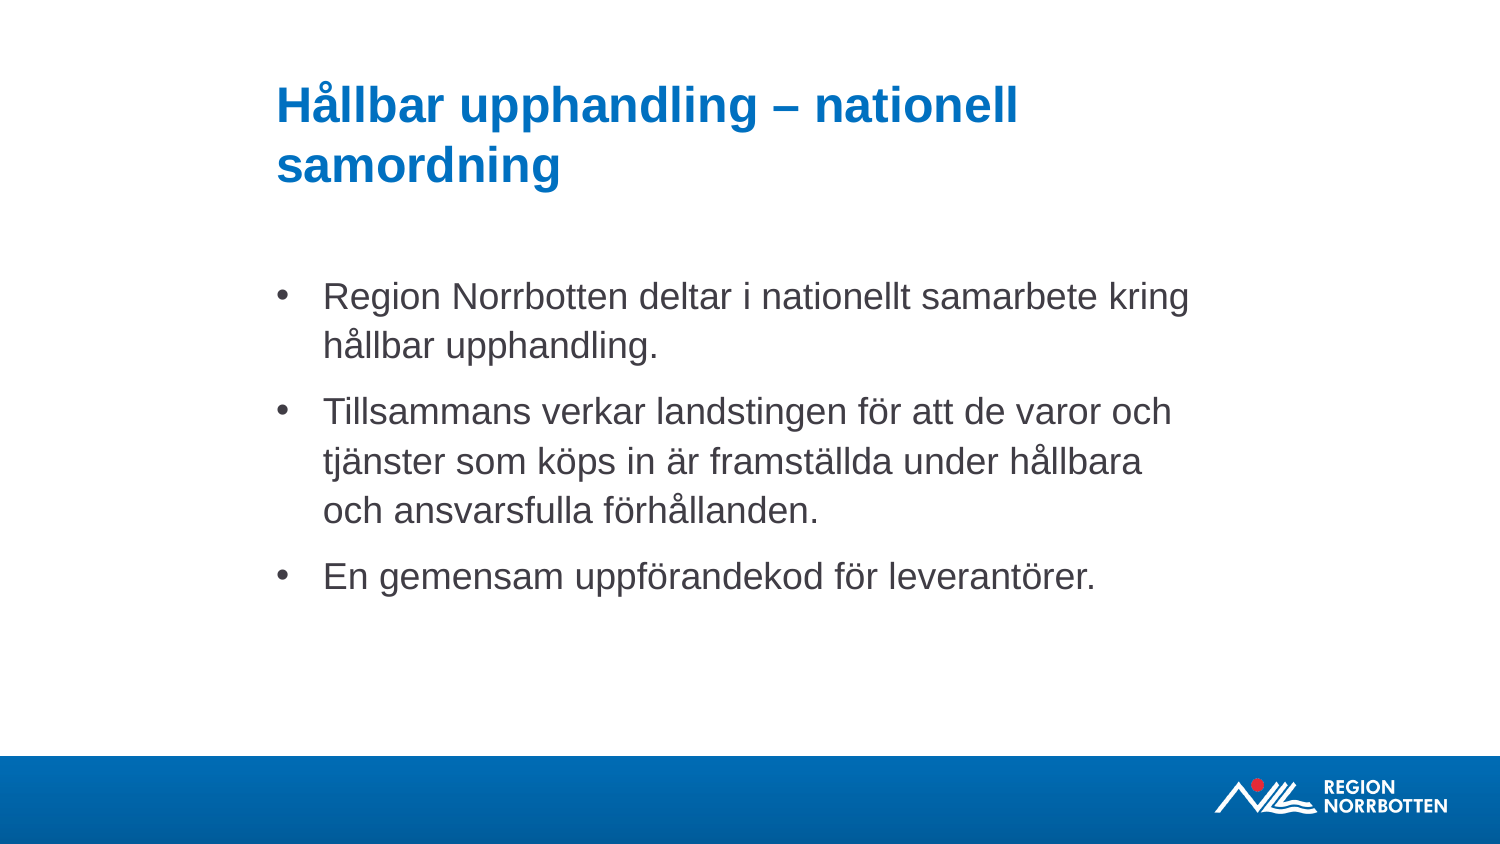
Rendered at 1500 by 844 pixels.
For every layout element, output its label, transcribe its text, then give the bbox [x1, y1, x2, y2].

list Region Norrbotten deltar i nationellt samarbete kring hållbar upphandling. Tillsammans verkar landstingen för att de varor och tjänster som köps in är framställda under hållbara och ansvarsfulla förhållanden. En gemensam uppförandekod för leverantörer. [261, 259, 1220, 714]
picture [0, 756, 1500, 844]
title Hållbar upphandling – nationell samordning [261, 63, 1242, 200]
